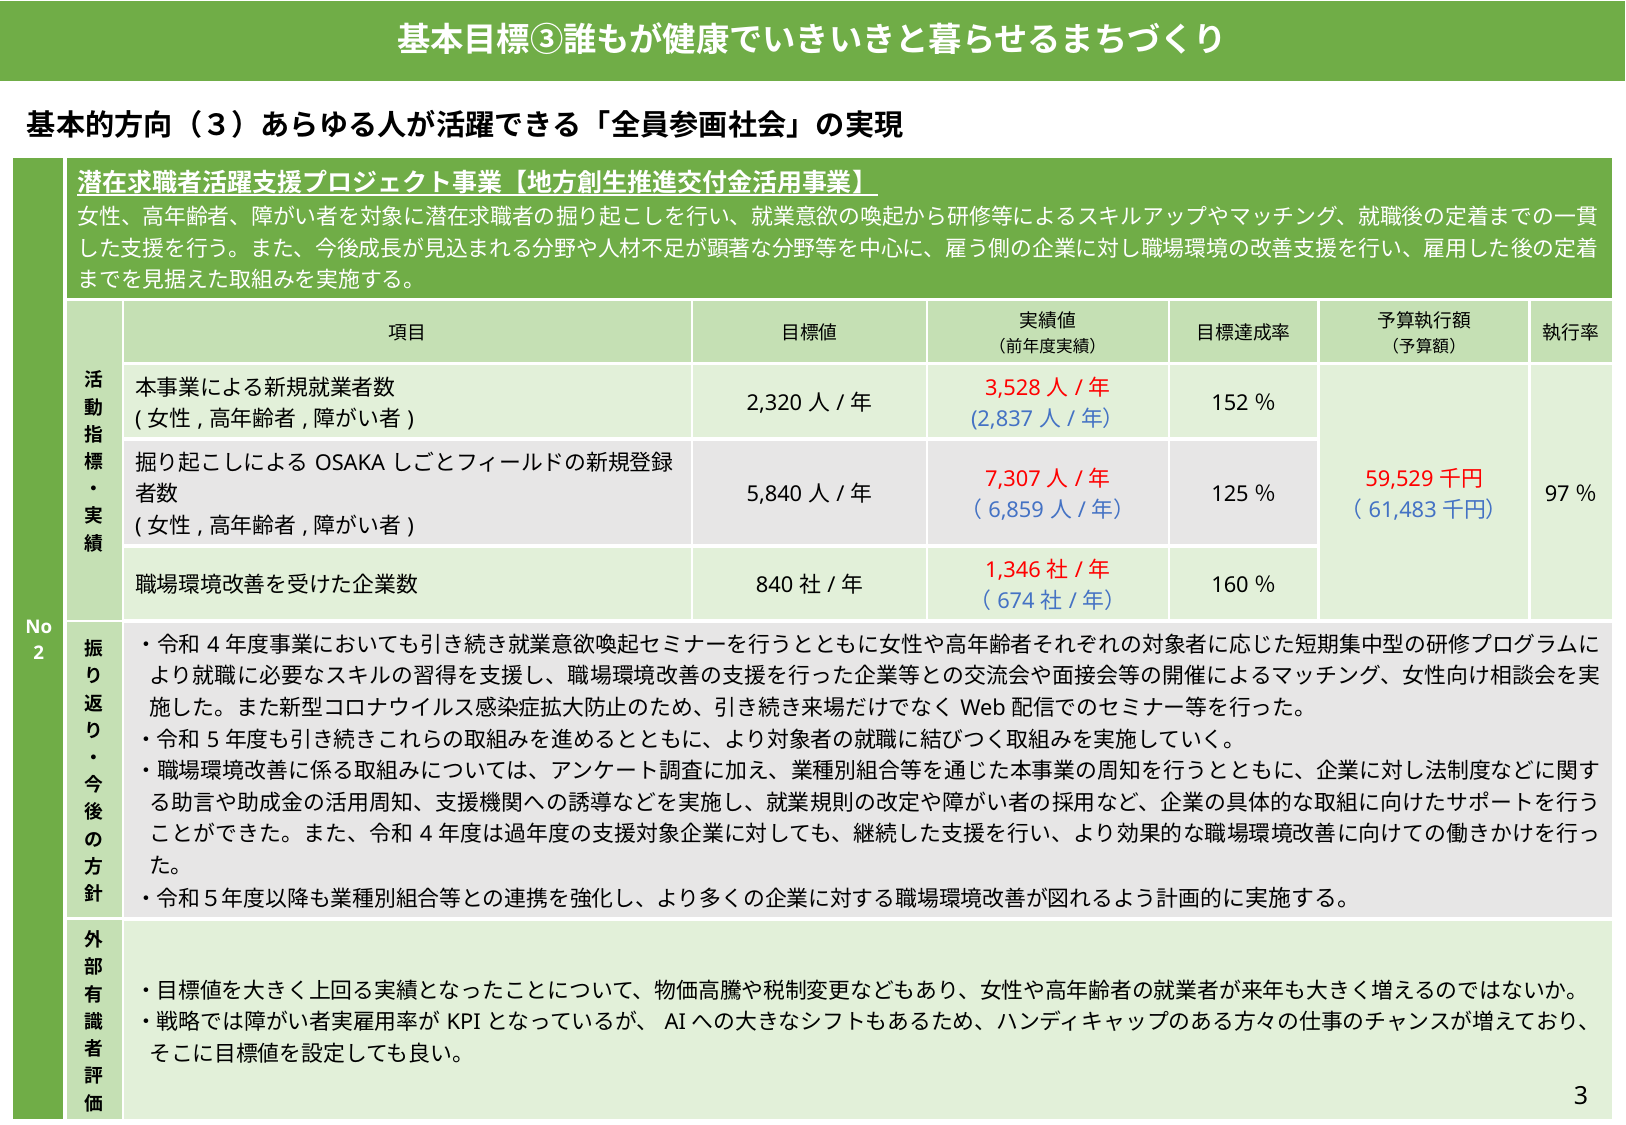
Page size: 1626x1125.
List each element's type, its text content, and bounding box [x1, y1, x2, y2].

table_cell 目標達成率 [1170, 301, 1317, 362]
table_cell 160％ [1170, 548, 1317, 619]
table_cell 掘り起こしによるOSAKAしごとフィールドの新規登録者数 (女性,高年齢者,障がい者) [124, 441, 691, 544]
table_cell 本事業による新規就業者数 (女性,高年齢者,障がい者) [124, 365, 691, 437]
table_cell 3,528人/年 (2,837人/年） [928, 365, 1168, 437]
table_cell 活動指標・実績 [67, 301, 122, 620]
table_cell 59,529千円 （61,483千円） [1320, 365, 1528, 619]
table_cell 7,307人/年 （6,859人/年） [928, 441, 1168, 544]
table_cell 97％ [1531, 365, 1612, 619]
text_box 基本目標③誰もが健康でいきいきと暮らせるまちづくり [0, 0, 1625, 82]
table_cell 執行率 [1531, 301, 1612, 362]
table_cell 5,840人/年 [693, 441, 926, 544]
table_cell 840社/年 [693, 548, 926, 619]
table_cell 予算執行額 （予算額） [1320, 301, 1528, 362]
table_cell ・目標値を大きく上回る実績となったことについて、物価高騰や税制変更などもあり、女性や高年齢者の就業者が来年も大きく増えるのではないか。 ・戦略では障がい者実雇用率がKPIとなっているが、AIへの大きなシフトもあるため、ハンディキャップのある方々の仕事のチャンスが増えており、そこに目標値を設定しても良い。 [124, 921, 1612, 1119]
table_cell 振り返り・ 今後の方針 [67, 622, 122, 917]
text_box 基本的方向（３）あらゆる人が活躍できる「全員参画社会」の実現 [12, 99, 1075, 149]
table_cell 目標値 [693, 301, 926, 362]
table_cell 外部有識者 評価 [67, 920, 122, 1119]
table_cell 職場環境改善を受けた企業数 [124, 548, 691, 619]
table_header 潜在求職者活躍支援プロジェクト事業【地方創生推進交付金活用事業】 女性、高年齢者、障がい者を対象に潜在求職者の掘り起こしを行い、就業意欲の喚起から研修等によるスキルアップやマッチング、就職後の定着までの一貫した支援を行う。また、今後成長が見込まれる分野や人材不足が顕著な分野等を中心に、雇う側の企業に対し職場環境の改善支援を行い、雇用した後の定着までを見据えた取組みを実施する。 [67, 158, 1612, 298]
table_cell 125％ [1170, 441, 1317, 544]
table_cell 152％ [1170, 365, 1317, 437]
table_cell ・令和4年度事業においても引き続き就業意欲喚起セミナーを行うとともに女性や高年齢者それぞれの対象者に応じた短期集中型の研修プログラムにより就職に必要なスキルの習得を支援し、職場環境改善の支援を行った企業等との交流会や面接会等の開催によるマッチング、女性向け相談会を実施した。また新型コロナウイルス感染症拡大防止のため、引き続き来場だけでなくWeb配信でのセミナー等を行った。 ・令和5年度も引き続きこれらの取組みを進めるとともに、より対象者の就職に結びつく取組みを実施していく。 ・職場環境改善に係る取組みについては、アンケート調査に加え、業種別組合等を通じた本事業の周知を行うとともに、企業に対し法制度などに関する助言や助成金の活用周知、支援機関への誘導などを実施し、就業規則の改定や障がい者の採用など、企業の具体的な取組に向けたサポートを行うことができた。また、令和4年度は過年度の支援対象企業に対しても、継続した支援を行い、より効果的な職場環境改善に向けての働きかけを行った。 ・令和５年度以降も業種別組合等との連携を強化し、より多くの企業に対する職場環境改善が図れるよう計画的に実施する。 [124, 623, 1612, 917]
table_cell 項目 [124, 301, 691, 362]
text_box 3 [1237, 1065, 1603, 1125]
table_cell 1,346社/年 （674社/年） [928, 548, 1168, 619]
table_cell 実績値 （前年度実績） [928, 301, 1168, 362]
table_header No2 [13, 158, 63, 1119]
table_cell 2,320人/年 [693, 365, 926, 437]
